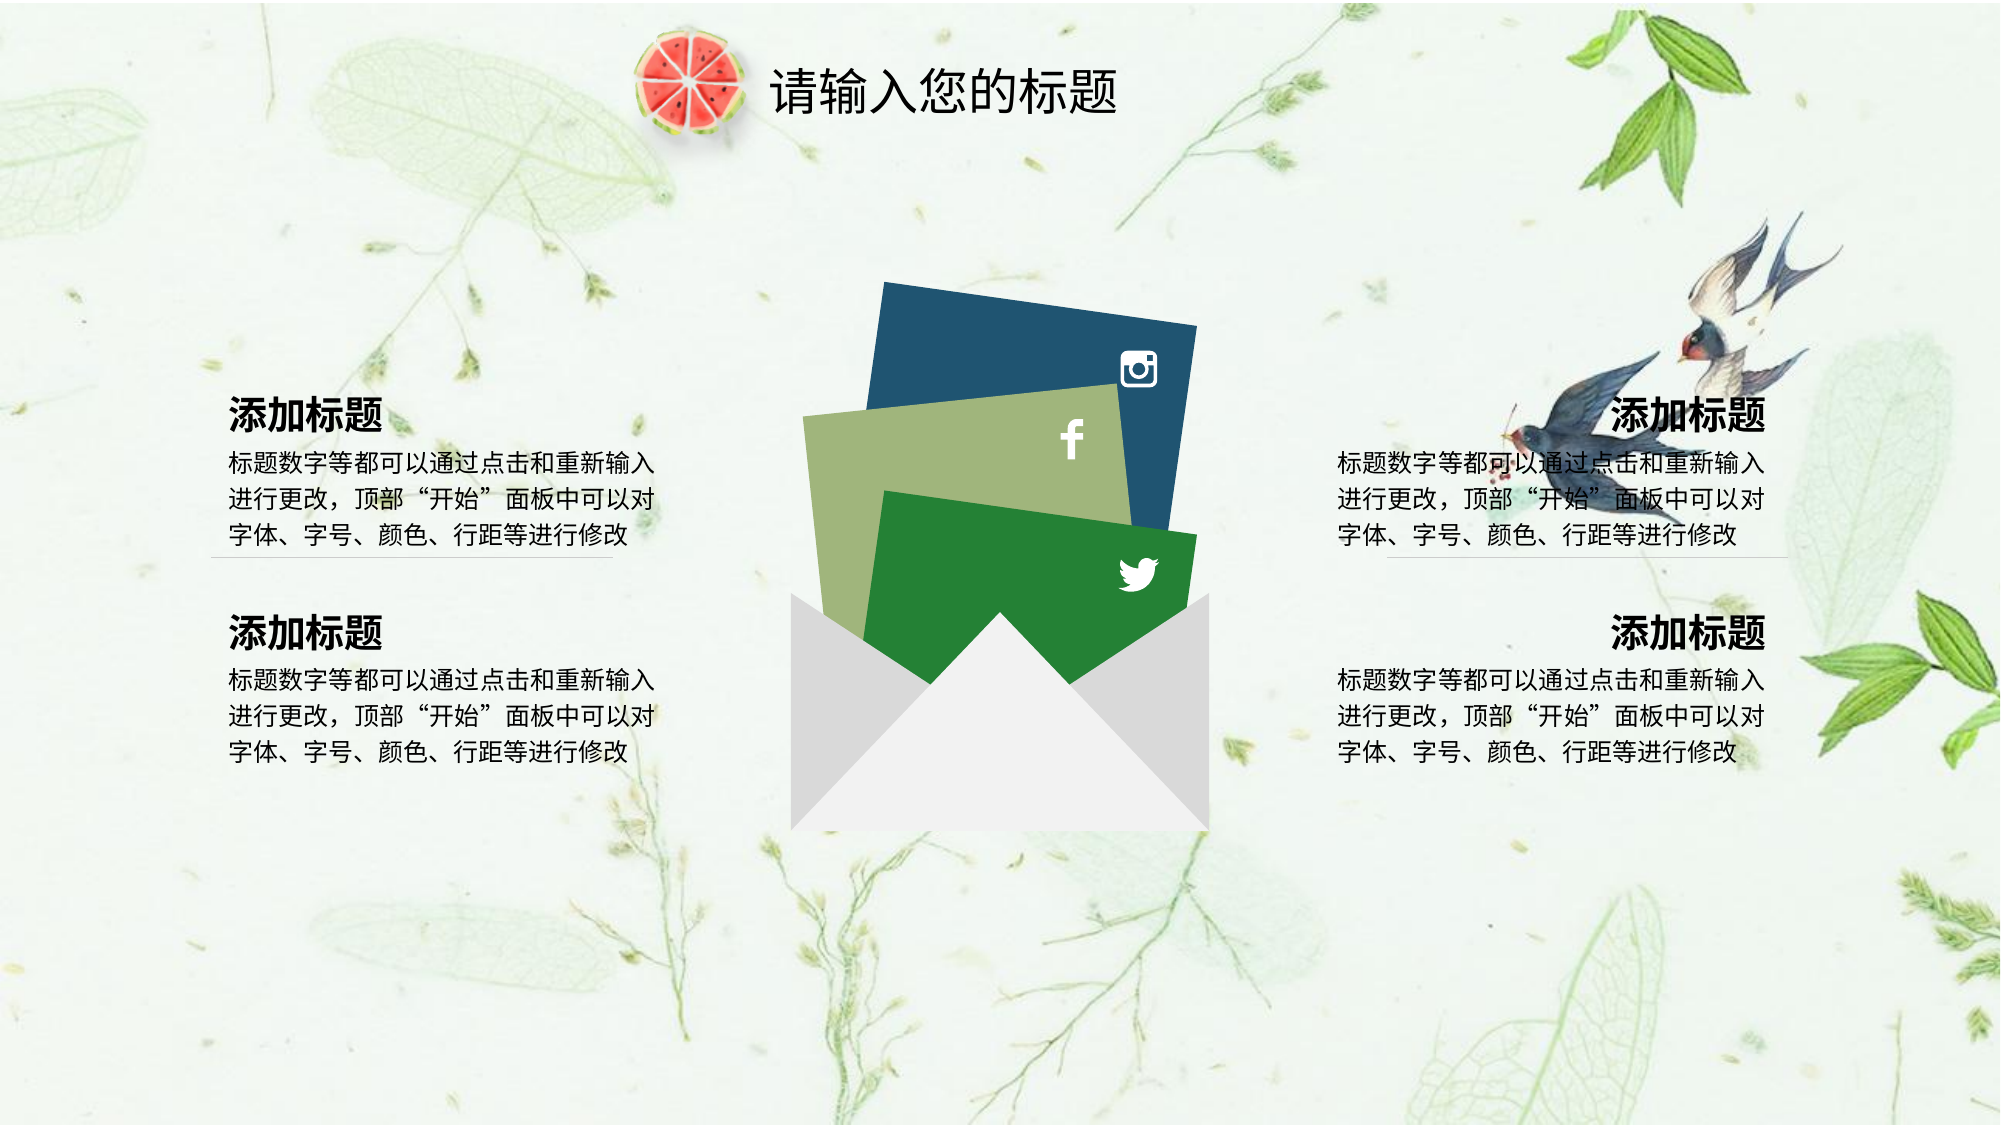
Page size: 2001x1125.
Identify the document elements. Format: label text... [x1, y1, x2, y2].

text_box [0, 3, 2000, 1125]
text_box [211, 391, 657, 743]
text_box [1031, 397, 1115, 481]
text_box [1337, 391, 1789, 743]
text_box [790, 592, 1210, 831]
text_box 请输入您的标题 [754, 53, 1378, 129]
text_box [1095, 533, 1179, 617]
